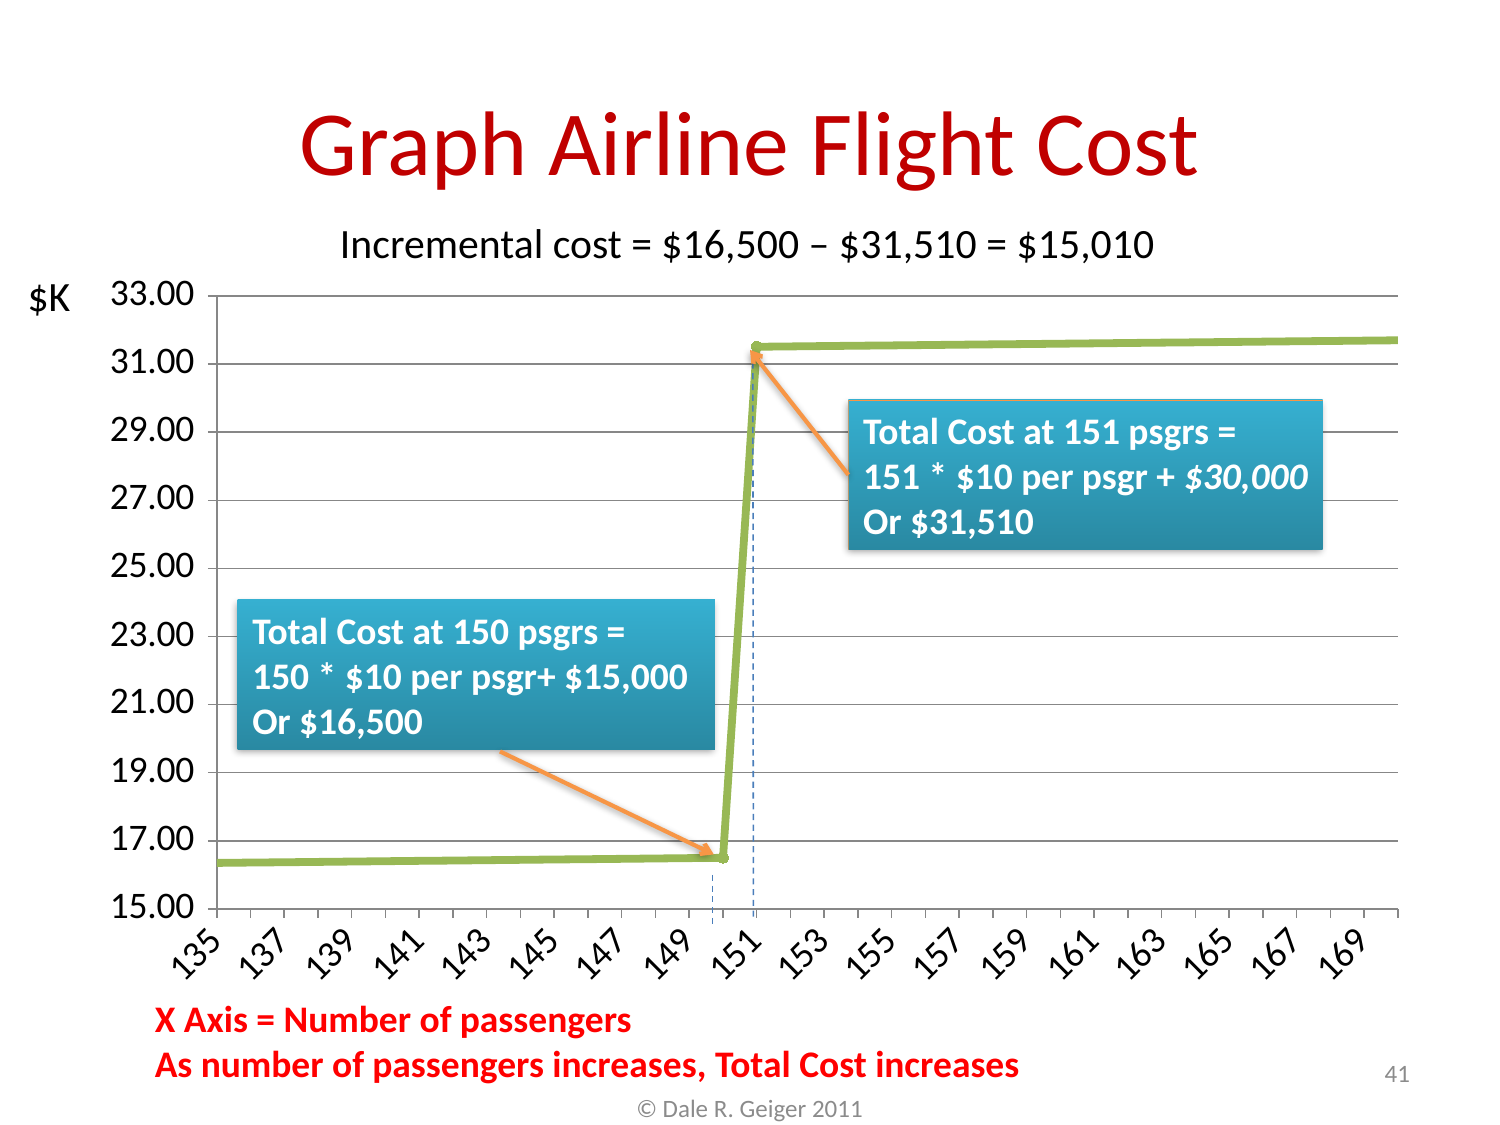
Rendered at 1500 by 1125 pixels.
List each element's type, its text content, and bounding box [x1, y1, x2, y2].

footer © Dale R. Geiger 2011 [512, 1077, 988, 1125]
chart [74, 262, 1426, 1006]
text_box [499, 751, 714, 855]
text_box Incremental cost = $16,500 – $31,510 = $15,010 [325, 209, 1171, 260]
title Graph Airline Flight Cost [75, 45, 1425, 233]
text_box X Axis = Number of passengers As number of passengers increases, Total Cost increases [140, 1014, 1036, 1093]
slide_number 41 [1074, 1042, 1425, 1103]
text_box $K [12, 262, 72, 328]
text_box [749, 349, 840, 476]
